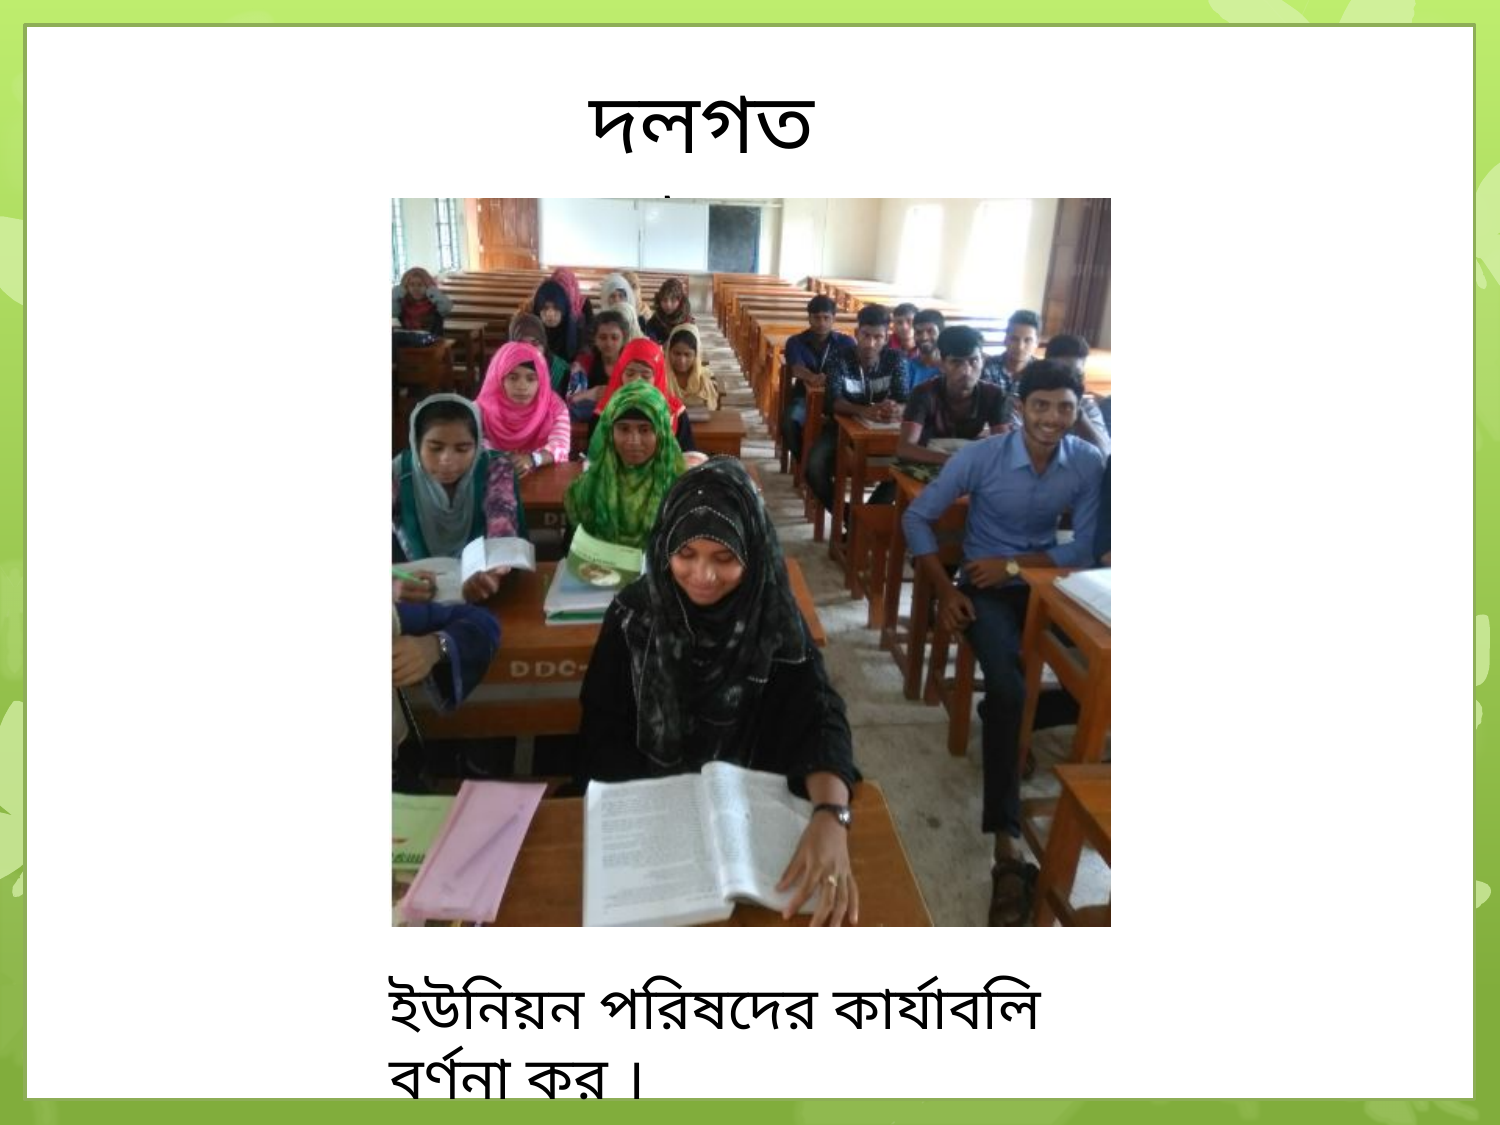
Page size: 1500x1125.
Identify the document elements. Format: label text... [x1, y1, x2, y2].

text_box ইউনিয়ন পরিষদের কার্যাবলি বর্ণনা কর । [375, 964, 1163, 1119]
picture [388, 197, 1112, 927]
text_box দলগত কাজ [574, 62, 963, 196]
text_box [23, 23, 1476, 1101]
